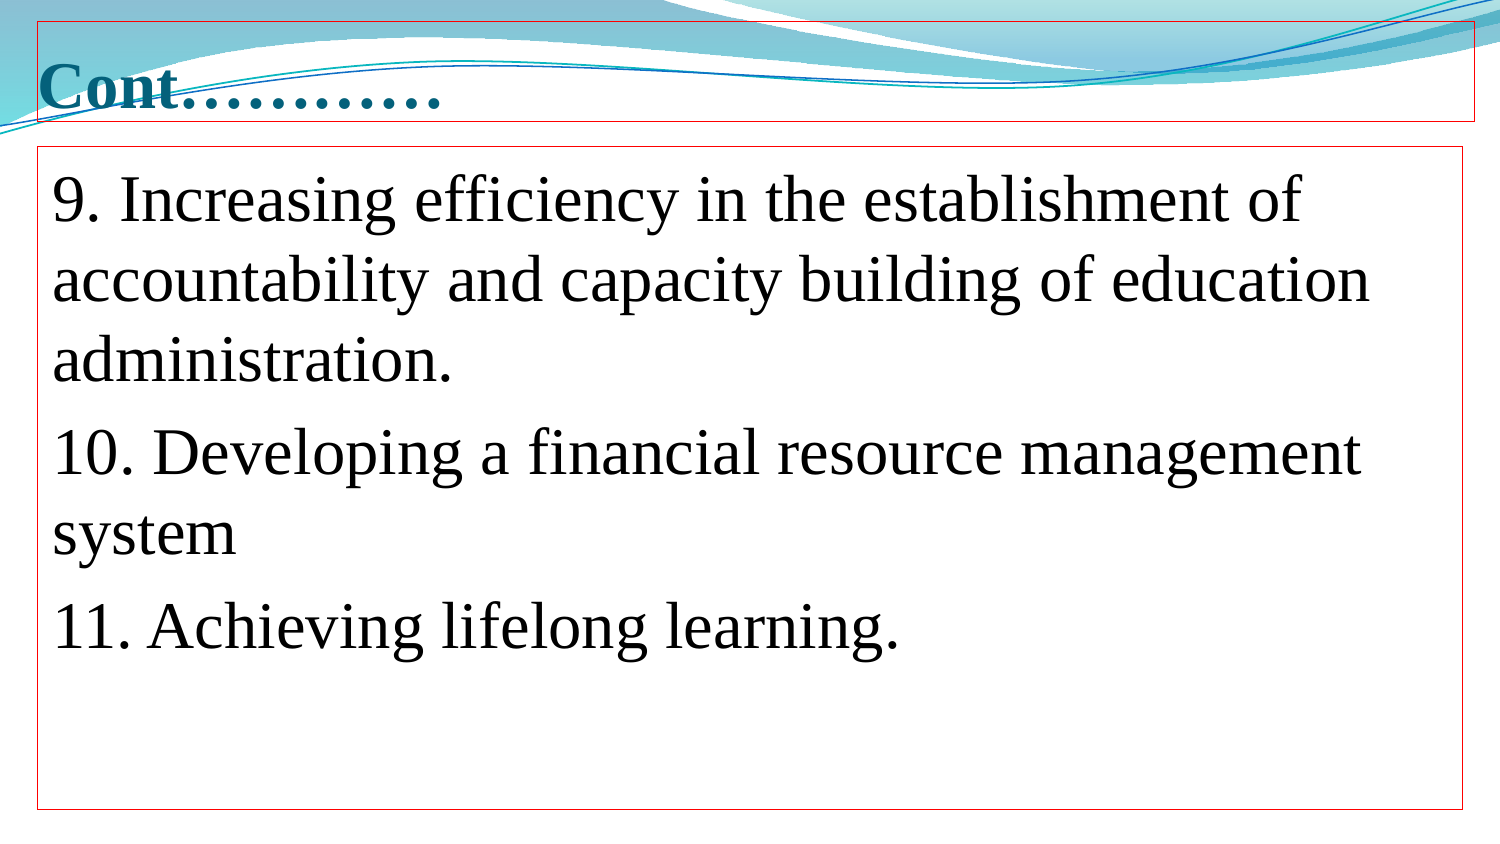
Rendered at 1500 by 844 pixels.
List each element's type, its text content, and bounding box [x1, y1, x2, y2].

title Cont………… [37, 21, 1475, 122]
list 9. Increasing efficiency in the establishment of accountability and capacity building of education administration. 10. Developing a financial resource management system 11. Achieving lifelong learning. [37, 146, 1463, 810]
